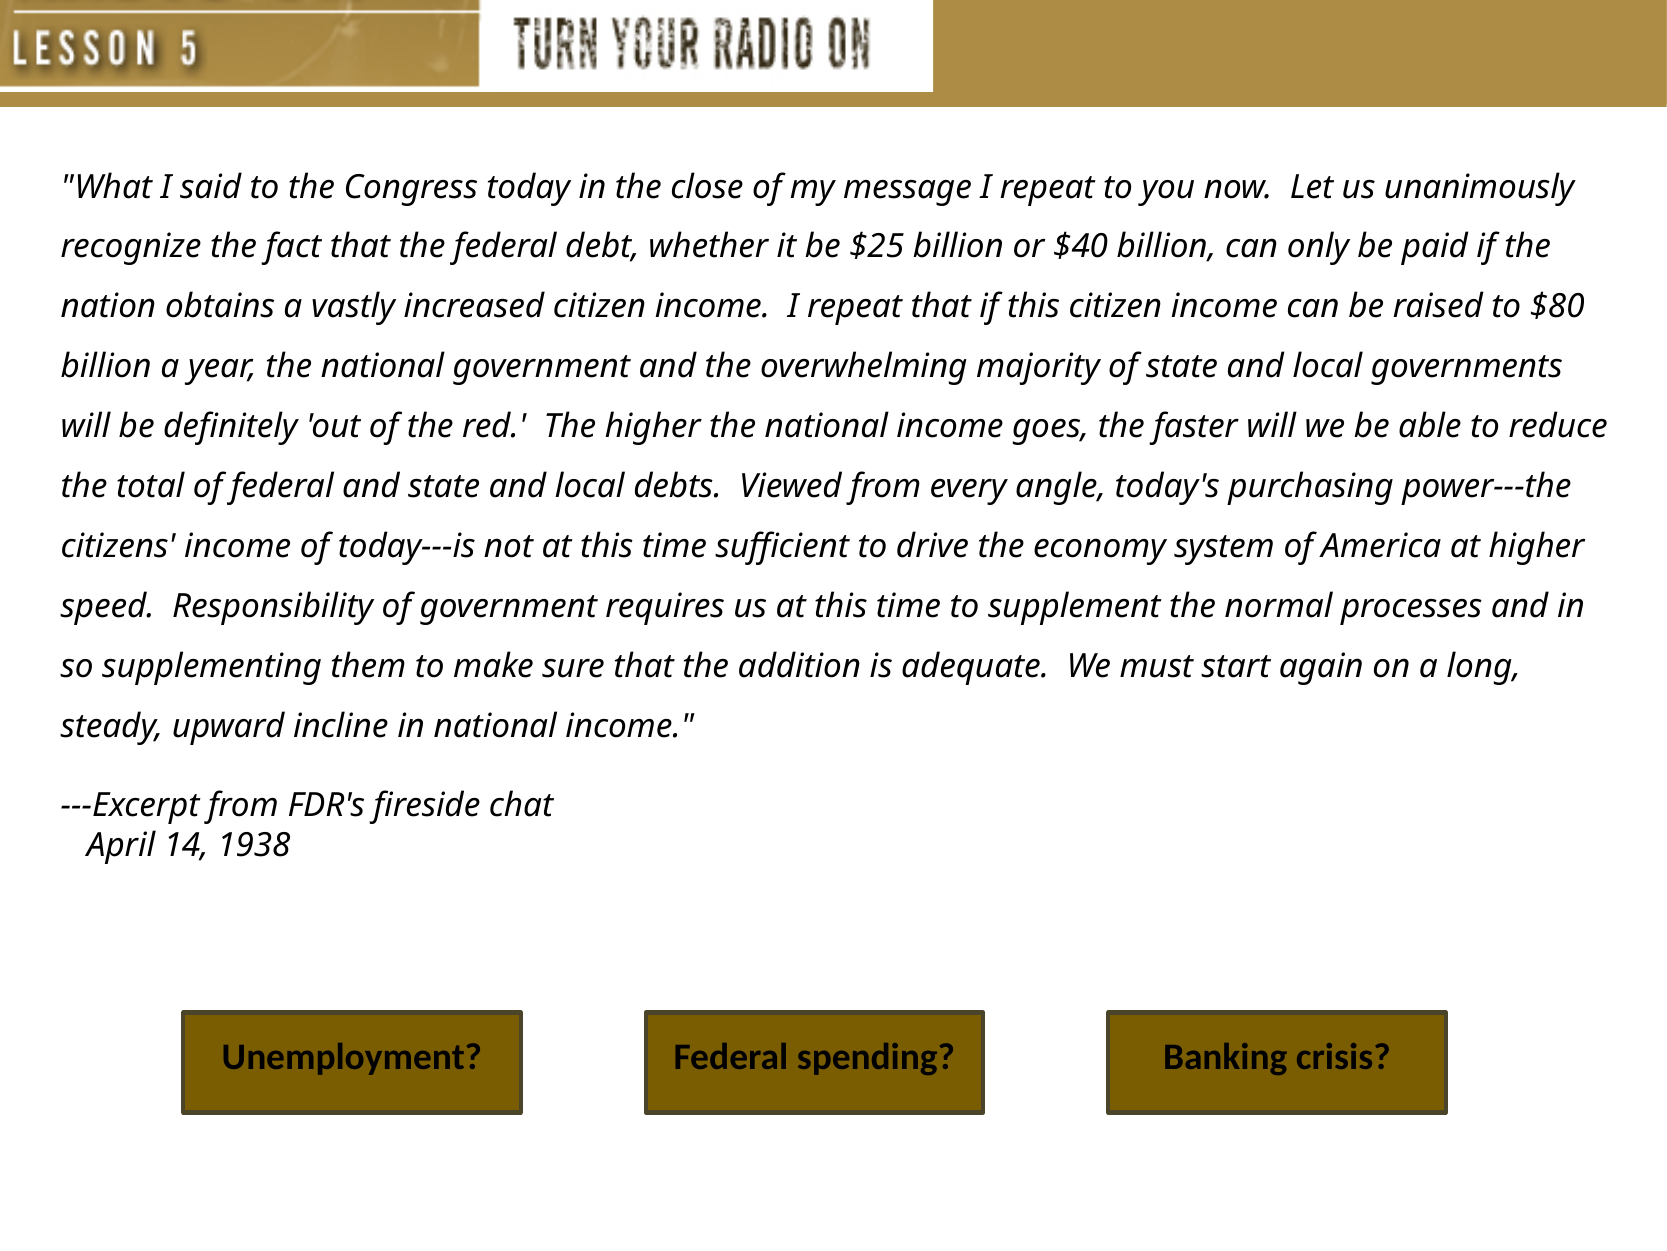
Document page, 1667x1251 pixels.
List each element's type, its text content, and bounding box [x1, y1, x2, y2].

text_box "What I said to the Congress today in the close of my message I repeat to you now. Let us unanimously recognize the fact that the federal debt, whether it be $25 billion or $40 billion, can only be paid if the nation obtains a vastly increased citizen income. I repeat that if this citizen income can be raised to $80 billion a year, the national government and the overwhelming majority of state and local governments will be definitely 'out of the red.' The higher the national income goes, the faster will we be able to reduce the total of federal and state and local debts. Viewed from every angle, today's purchasing power---the citizens' income of today---is not at this time sufficient to drive the economy system of America at higher speed. Responsibility of government requires us at this time to supplement the normal processes and in so supplementing them to make sure that the addition is adequate. We must start again on a long, steady, upward incline in national income." ---Excerpt from FDR's fireside chat April 14, 1938 [45, 137, 1638, 871]
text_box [182, 1012, 1446, 1113]
picture [0, 0, 934, 92]
